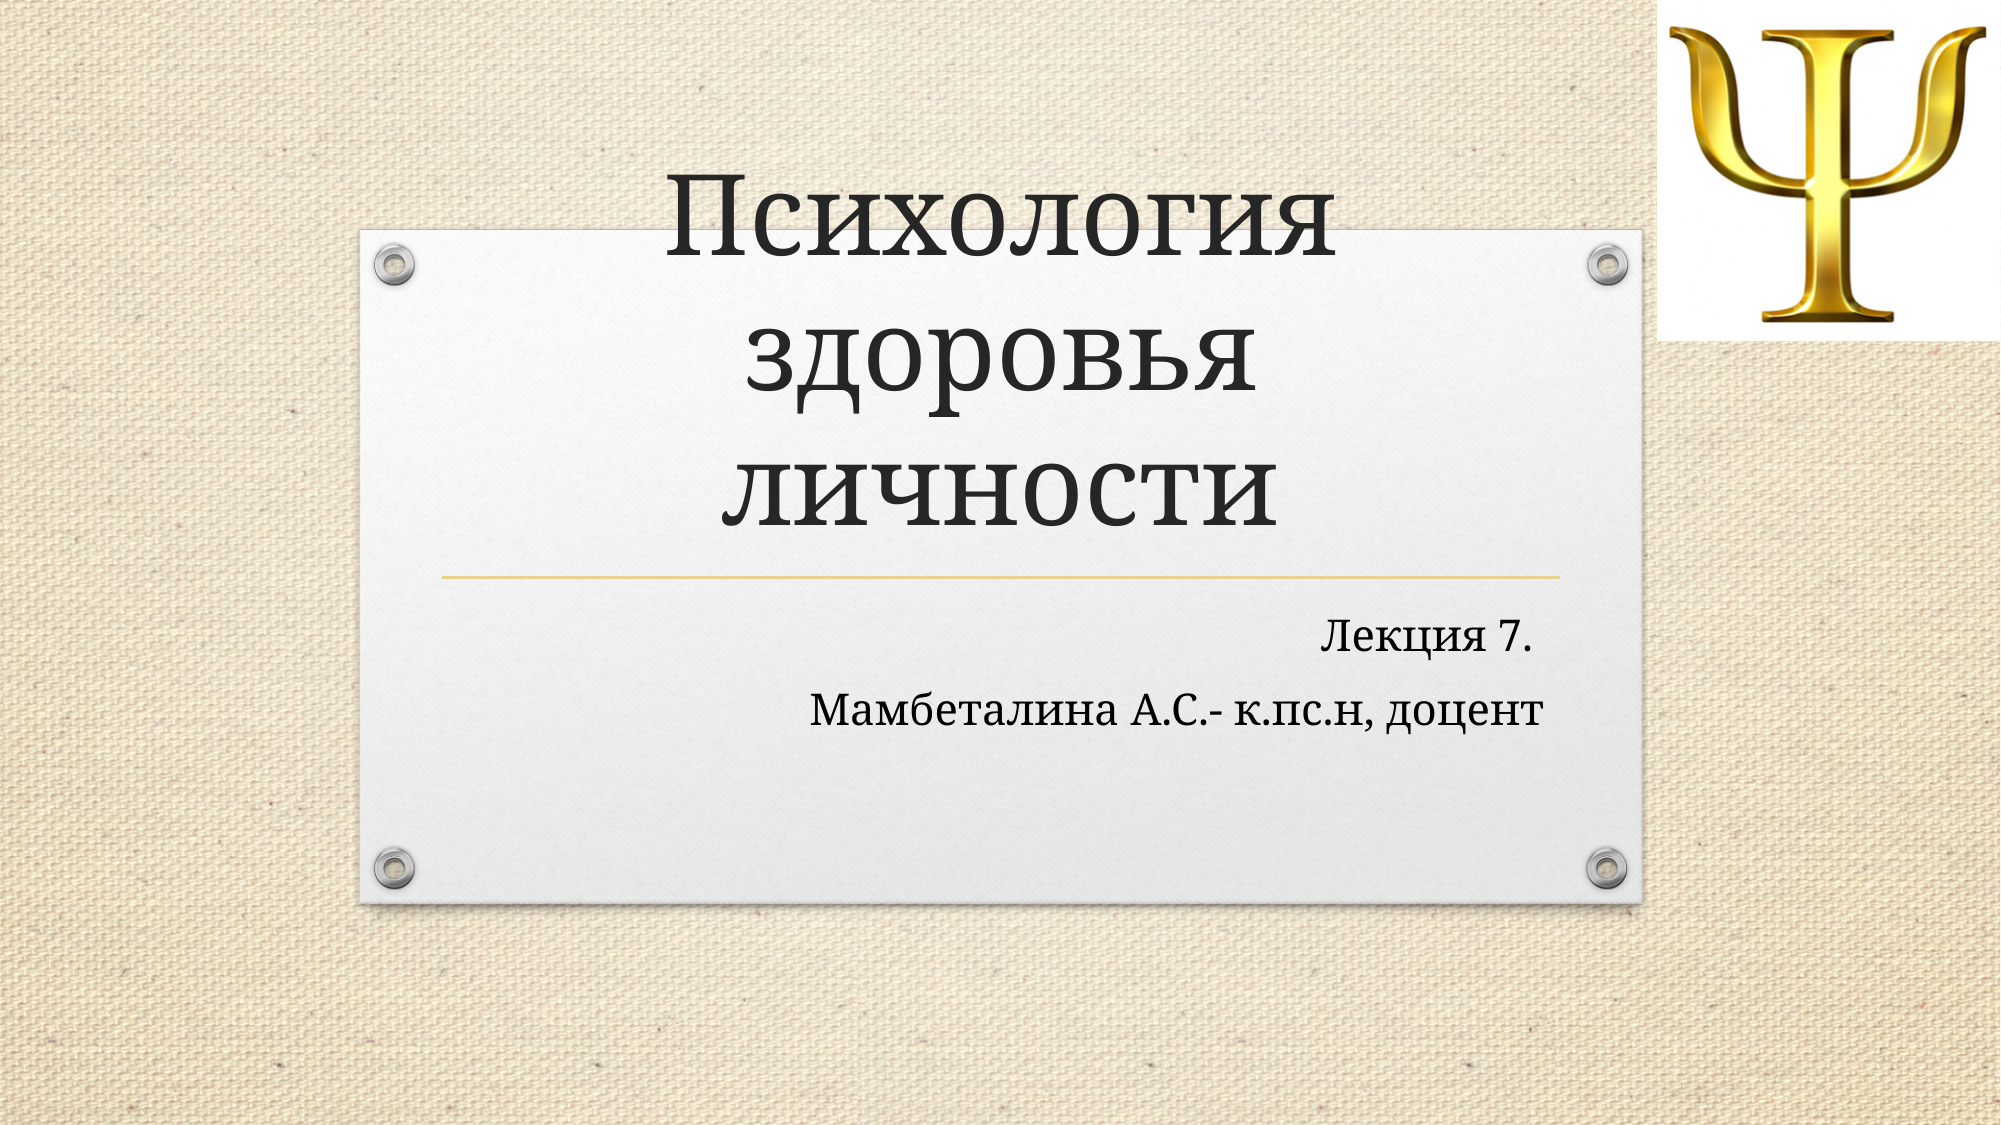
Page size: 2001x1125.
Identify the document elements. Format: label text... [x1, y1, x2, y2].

picture [0, 0, 2001, 1125]
title Психология здоровья личности [441, 306, 1560, 556]
subtitle Лекция 7. Мамбеталина А.С.- к.пс.н, доцент [441, 600, 1560, 817]
